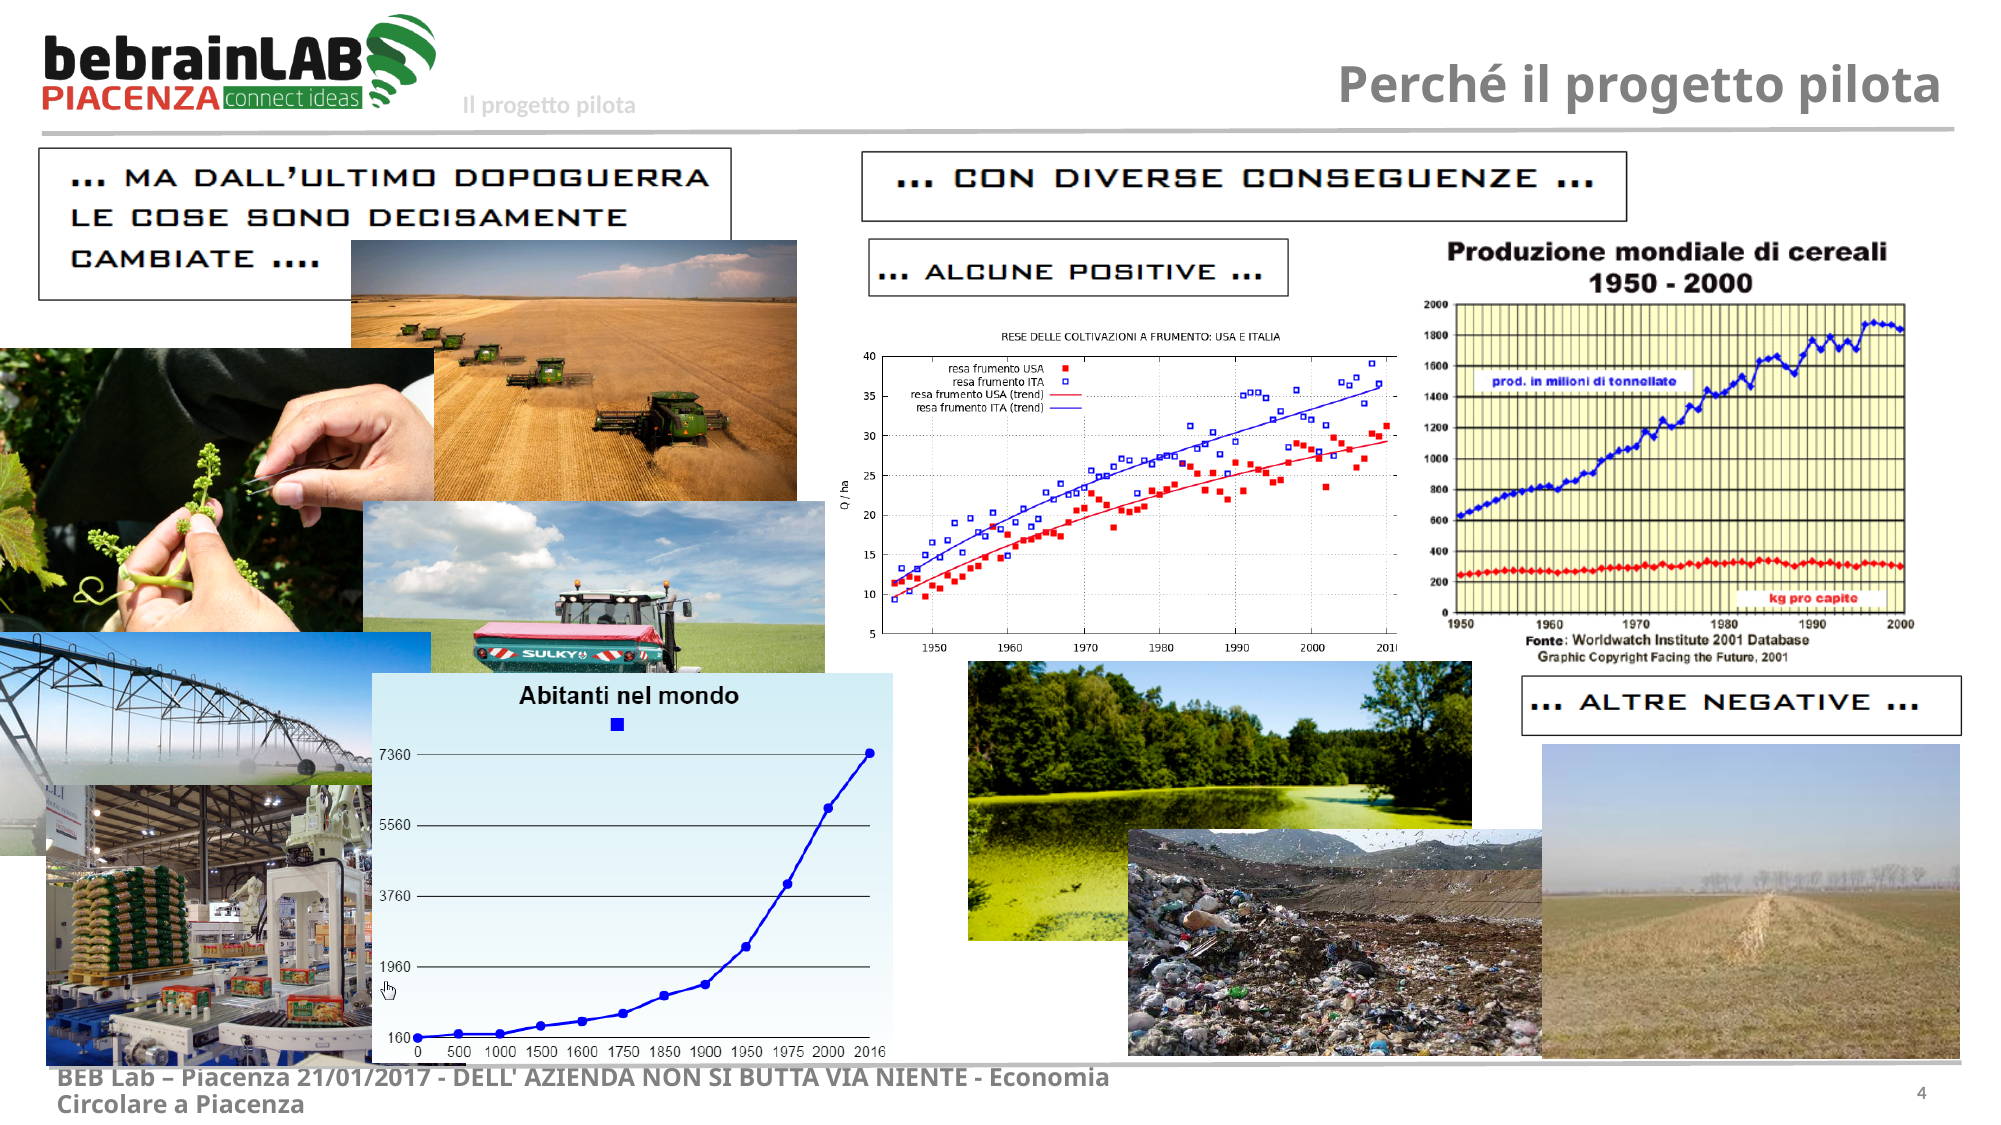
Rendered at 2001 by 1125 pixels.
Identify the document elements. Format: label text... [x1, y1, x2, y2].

picture [0, 140, 893, 1066]
title Perché il progetto pilota [233, 0, 1959, 195]
picture [864, 234, 1291, 300]
picture [42, 11, 233, 111]
picture [1518, 672, 1968, 742]
picture [837, 232, 1960, 1060]
picture [852, 143, 1633, 229]
